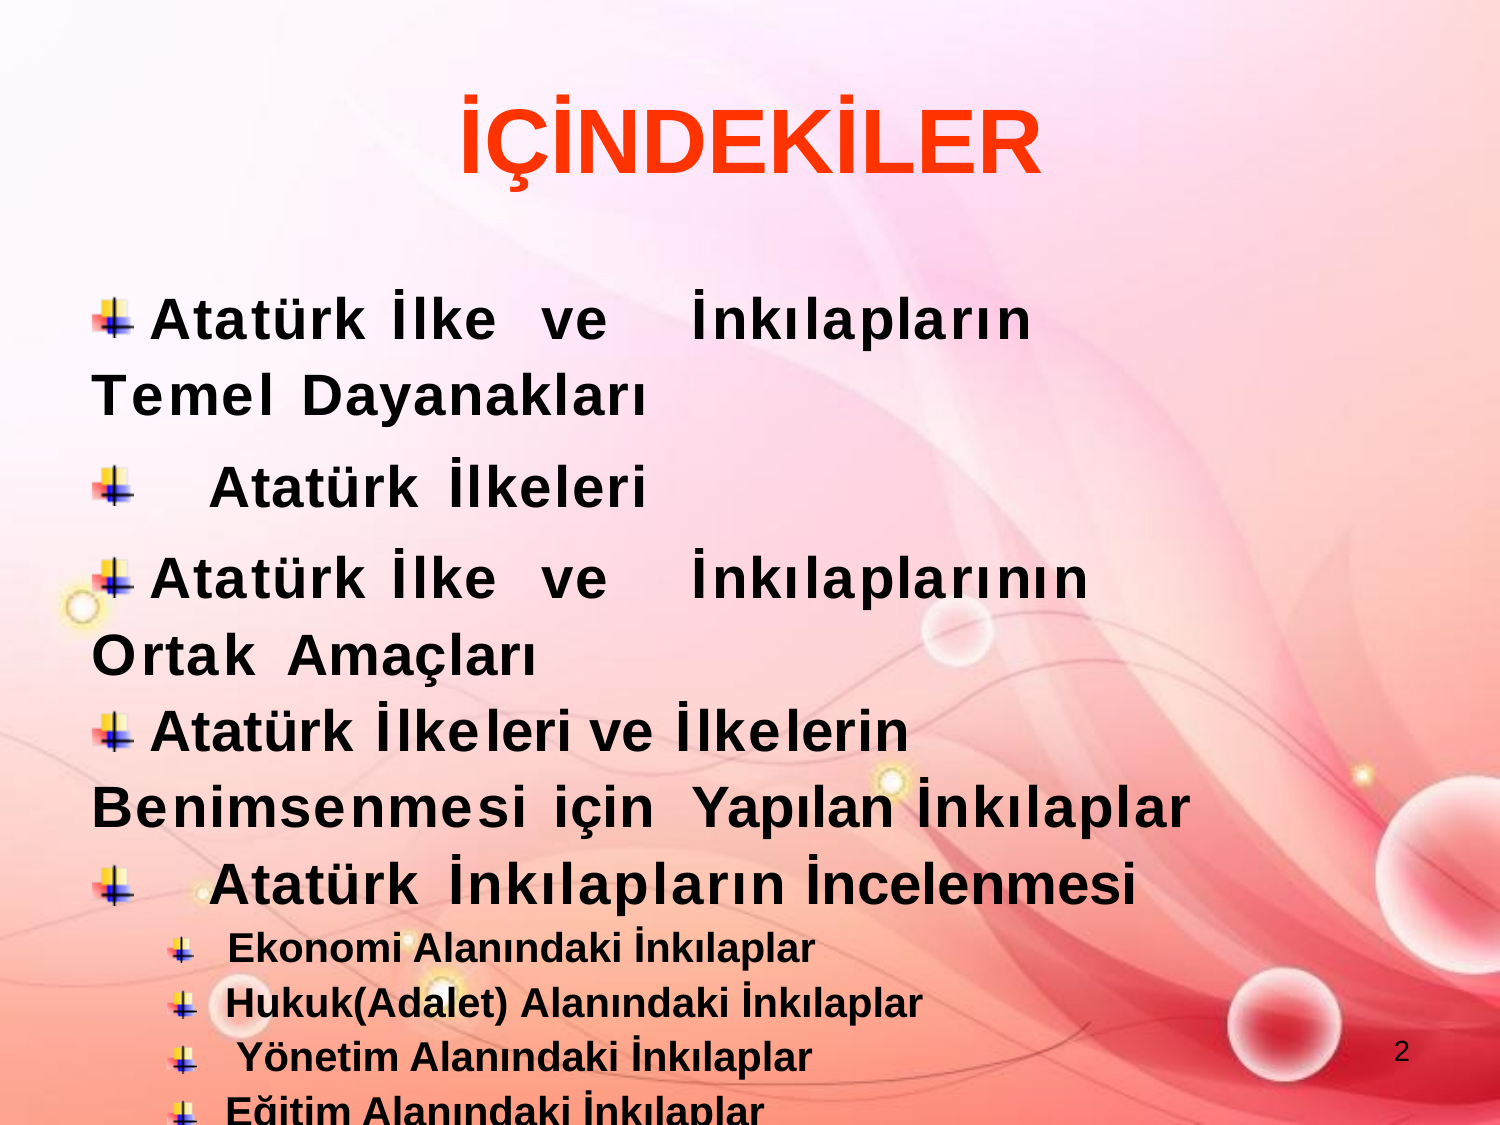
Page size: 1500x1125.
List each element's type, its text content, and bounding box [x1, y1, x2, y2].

picture [0, 0, 1500, 1125]
text_box Atatürk İlke ve İnkılapların Temel Dayanakları Atatürk İlkeleri Atatürk İlke ve İnkılaplarının Ortak Amaçları Atatürk İlkeleri ve İlkelerin Benimsenmesi için Yapılan İnkılaplar Atatürk İnkılapların İncelenmesi Ekonomi Alanındaki İnkılaplar Hukuk(Adalet) Alanındaki İnkılaplar Yönetim Alanındaki İnkılaplar Eğitim Alanındaki İnkılaplar [89, 272, 1369, 1125]
text_box 2 [1391, 1029, 1413, 1067]
title İÇİNDEKİLER [456, 79, 1047, 270]
